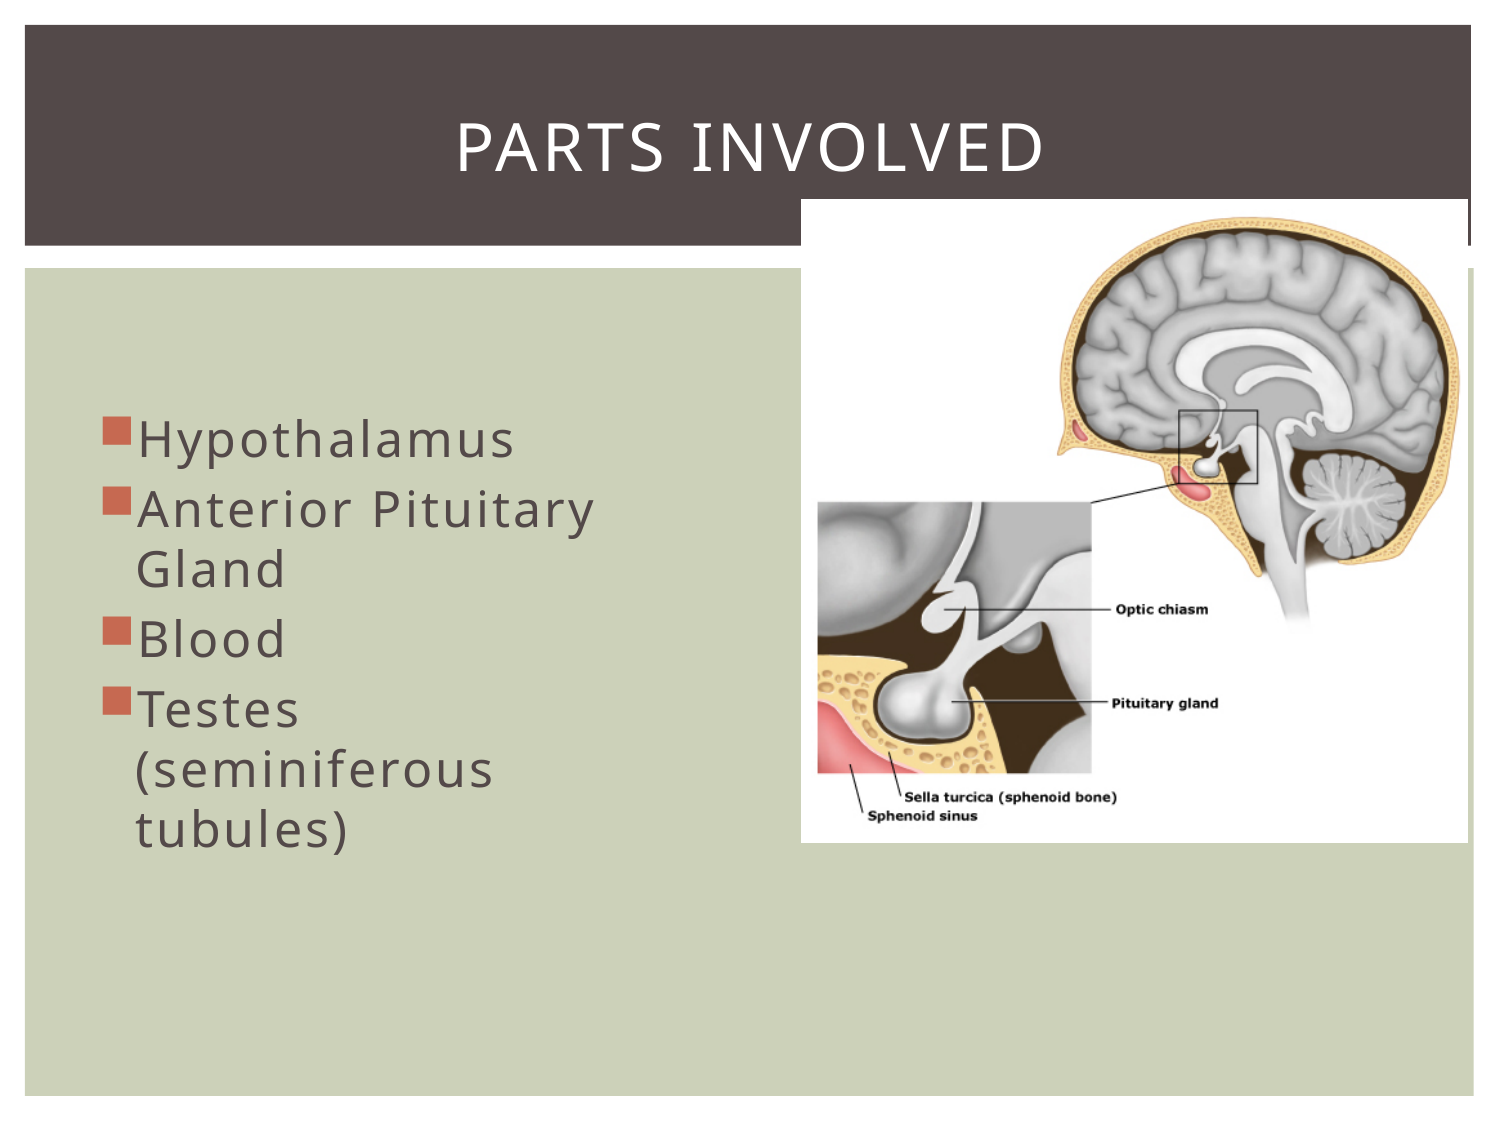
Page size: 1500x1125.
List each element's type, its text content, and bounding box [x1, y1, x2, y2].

picture [800, 199, 1468, 843]
title Parts involved [62, 58, 1438, 232]
list Hypothalamus Anterior Pituitary Gland Blood Testes (seminiferous tubules) [75, 399, 663, 1005]
